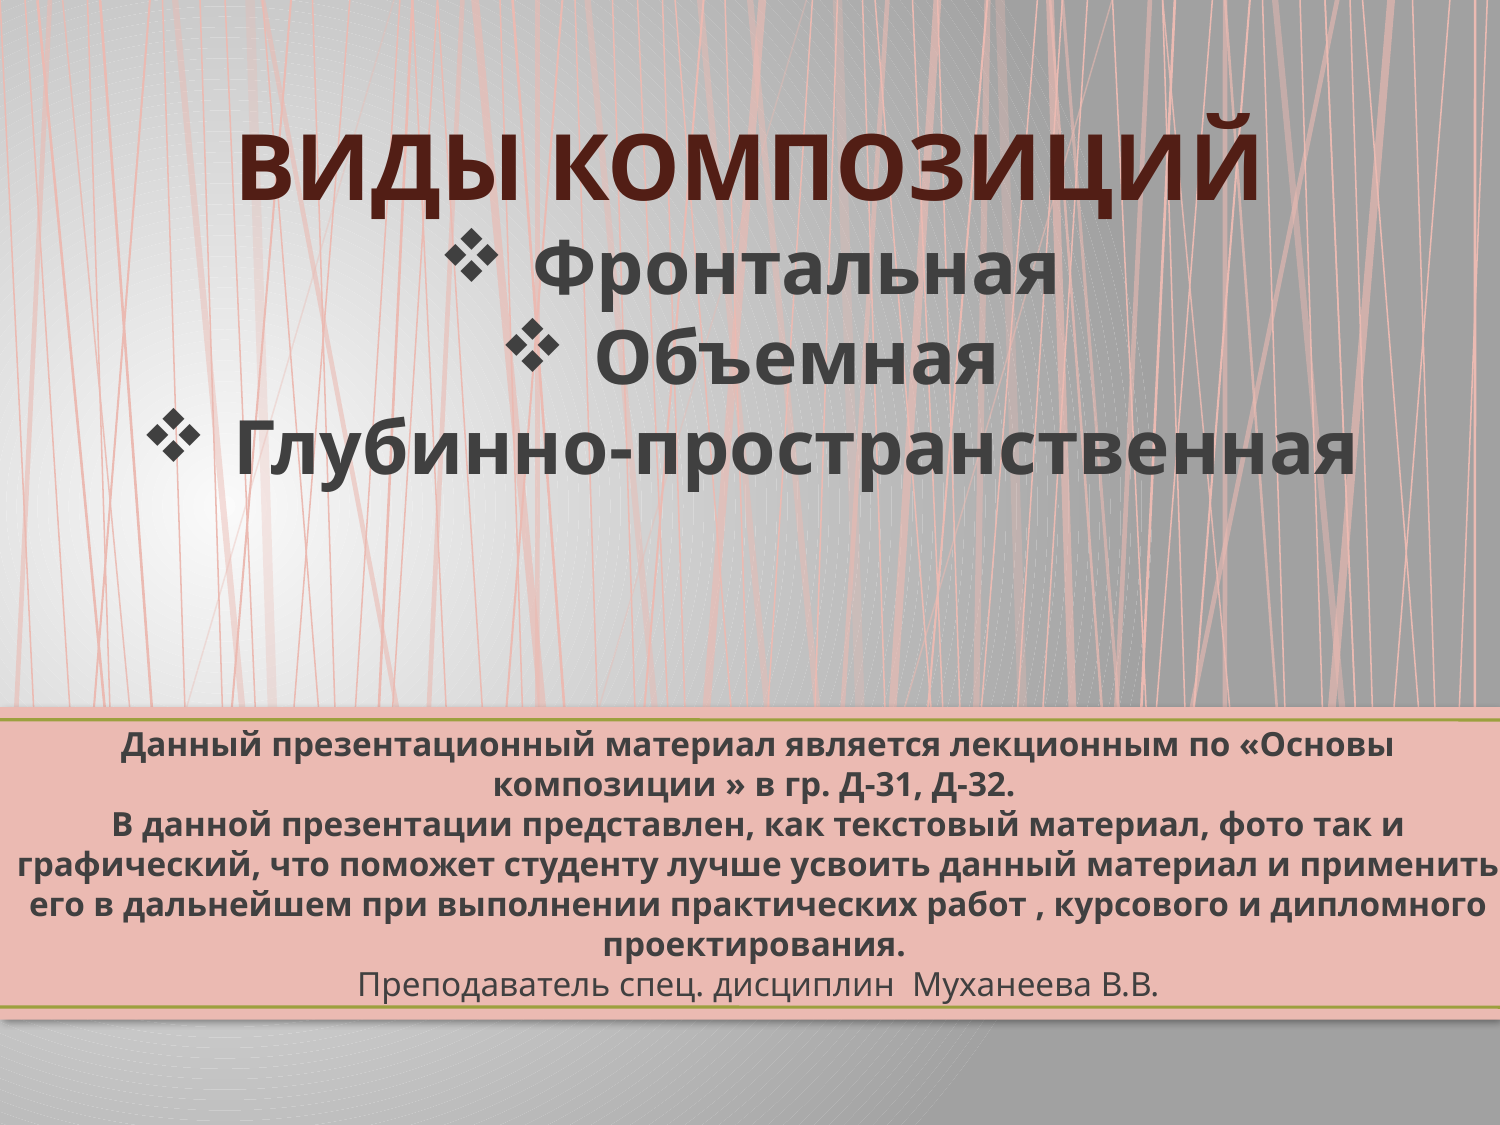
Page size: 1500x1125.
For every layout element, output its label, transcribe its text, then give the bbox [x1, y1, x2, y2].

list Данный презентационный материал является лекционным по «Основы композиции » в гр. Д-31, Д-32. В данной презентации представлен, как текстовый материал, фото так и графический, что поможет студенту лучше усвоить данный материал и применить его в дальнейшем при выполнении практических работ , курсового и дипломного проектирования. Преподаватель спец. дисциплин Муханеева В.В. [0, 716, 1500, 1024]
text_box ВИДЫ КОМПОЗИЦИЙ Фронтальная Объемная Глубинно-пространственная [88, 101, 1412, 587]
title [0, 3, 1498, 276]
